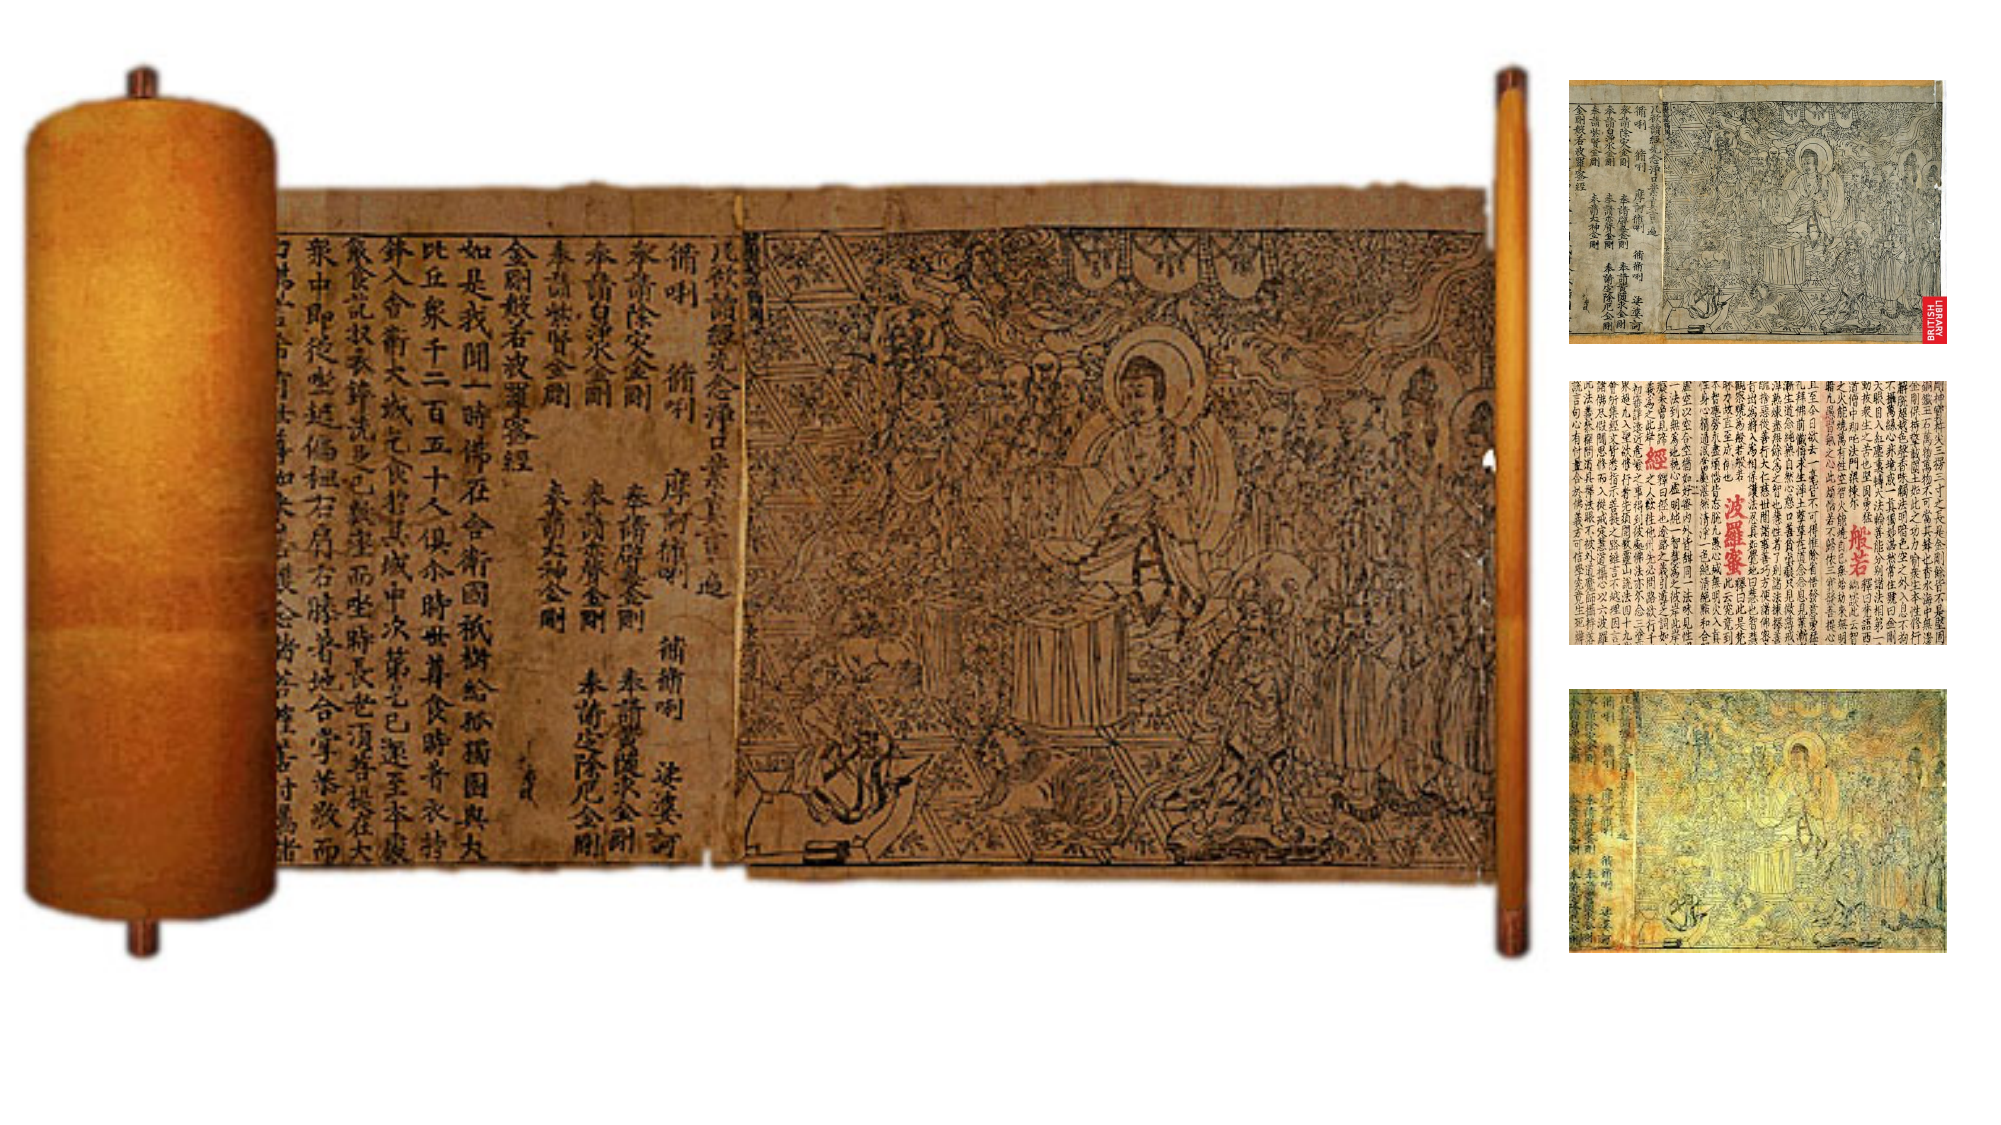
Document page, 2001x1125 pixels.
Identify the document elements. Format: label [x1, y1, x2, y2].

picture [1569, 80, 1947, 344]
list [0, 29, 1570, 980]
picture [1569, 689, 1947, 953]
picture [1569, 381, 1947, 645]
